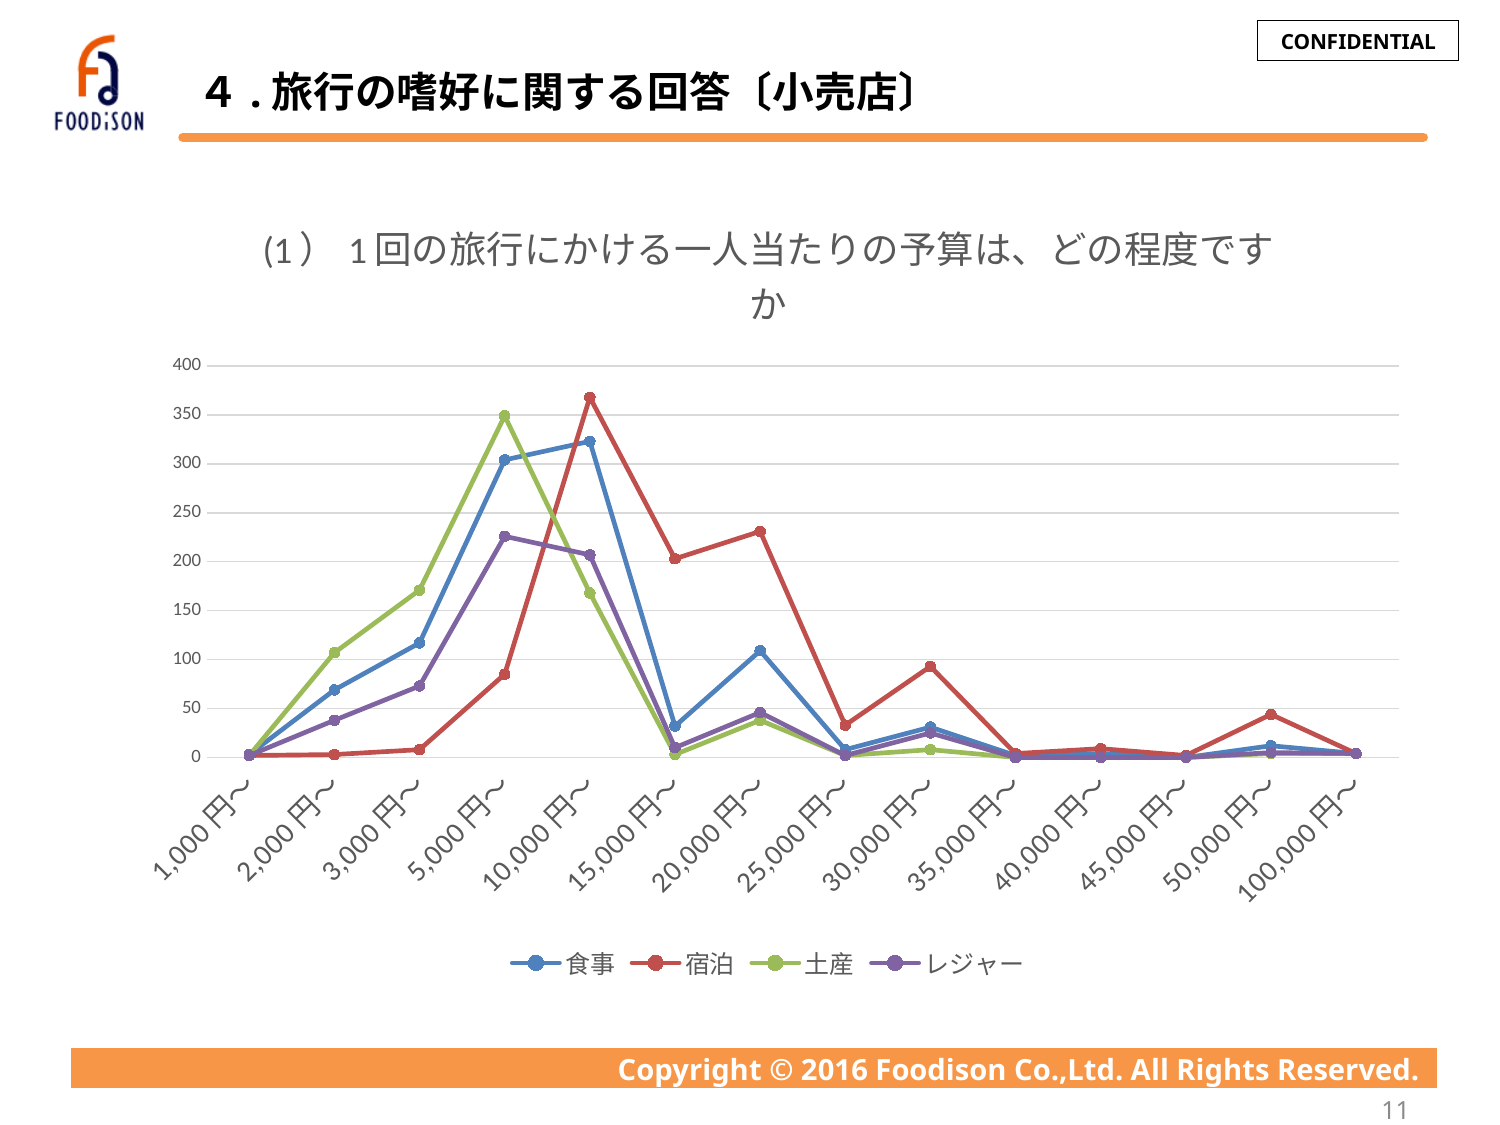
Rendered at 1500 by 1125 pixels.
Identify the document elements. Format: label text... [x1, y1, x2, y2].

picture [24, 20, 175, 150]
title ４.旅行の嗜好に関する回答〔小売店〕 [183, 45, 1425, 138]
slide_number 11 [1074, 1081, 1425, 1125]
chart [111, 184, 1426, 988]
